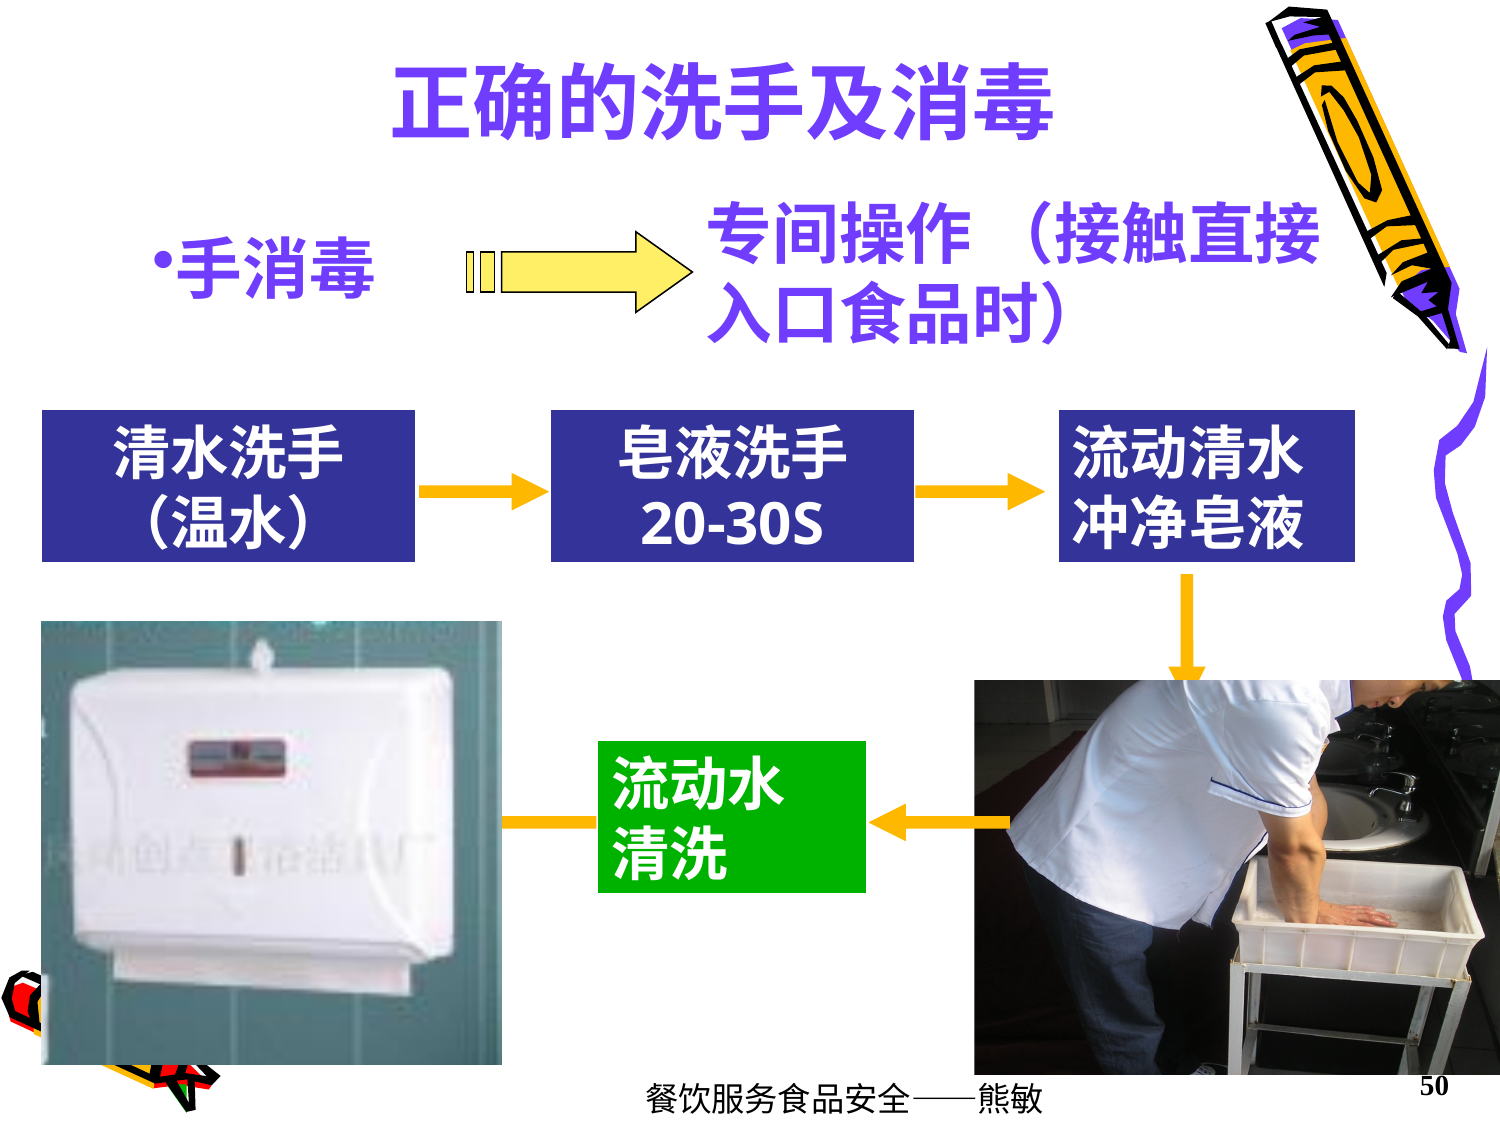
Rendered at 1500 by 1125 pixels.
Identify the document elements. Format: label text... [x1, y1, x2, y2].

text_box [480, 251, 495, 293]
text_box [915, 485, 1046, 498]
text_box 流动清水冲净皂液 [1056, 408, 1357, 564]
picture [974, 680, 1500, 1075]
footer 餐饮服务食品安全——熊敏 [548, 1070, 1141, 1125]
text_box 清水洗手（温水） [41, 408, 417, 564]
text_box 皂液洗手 20-30S [549, 408, 916, 564]
text_box 手消毒 [64, 219, 464, 315]
text_box [466, 251, 474, 293]
text_box [868, 816, 974, 829]
text_box [419, 485, 550, 498]
title 正确的洗手及消毒 [159, 30, 1287, 158]
text_box [501, 231, 693, 313]
slide_number [1151, 1075, 1465, 1125]
picture [41, 621, 502, 1065]
text_box 专间操作 （接触直接入口食品时） [690, 184, 1338, 360]
text_box 流动水 清洗 [596, 739, 868, 895]
